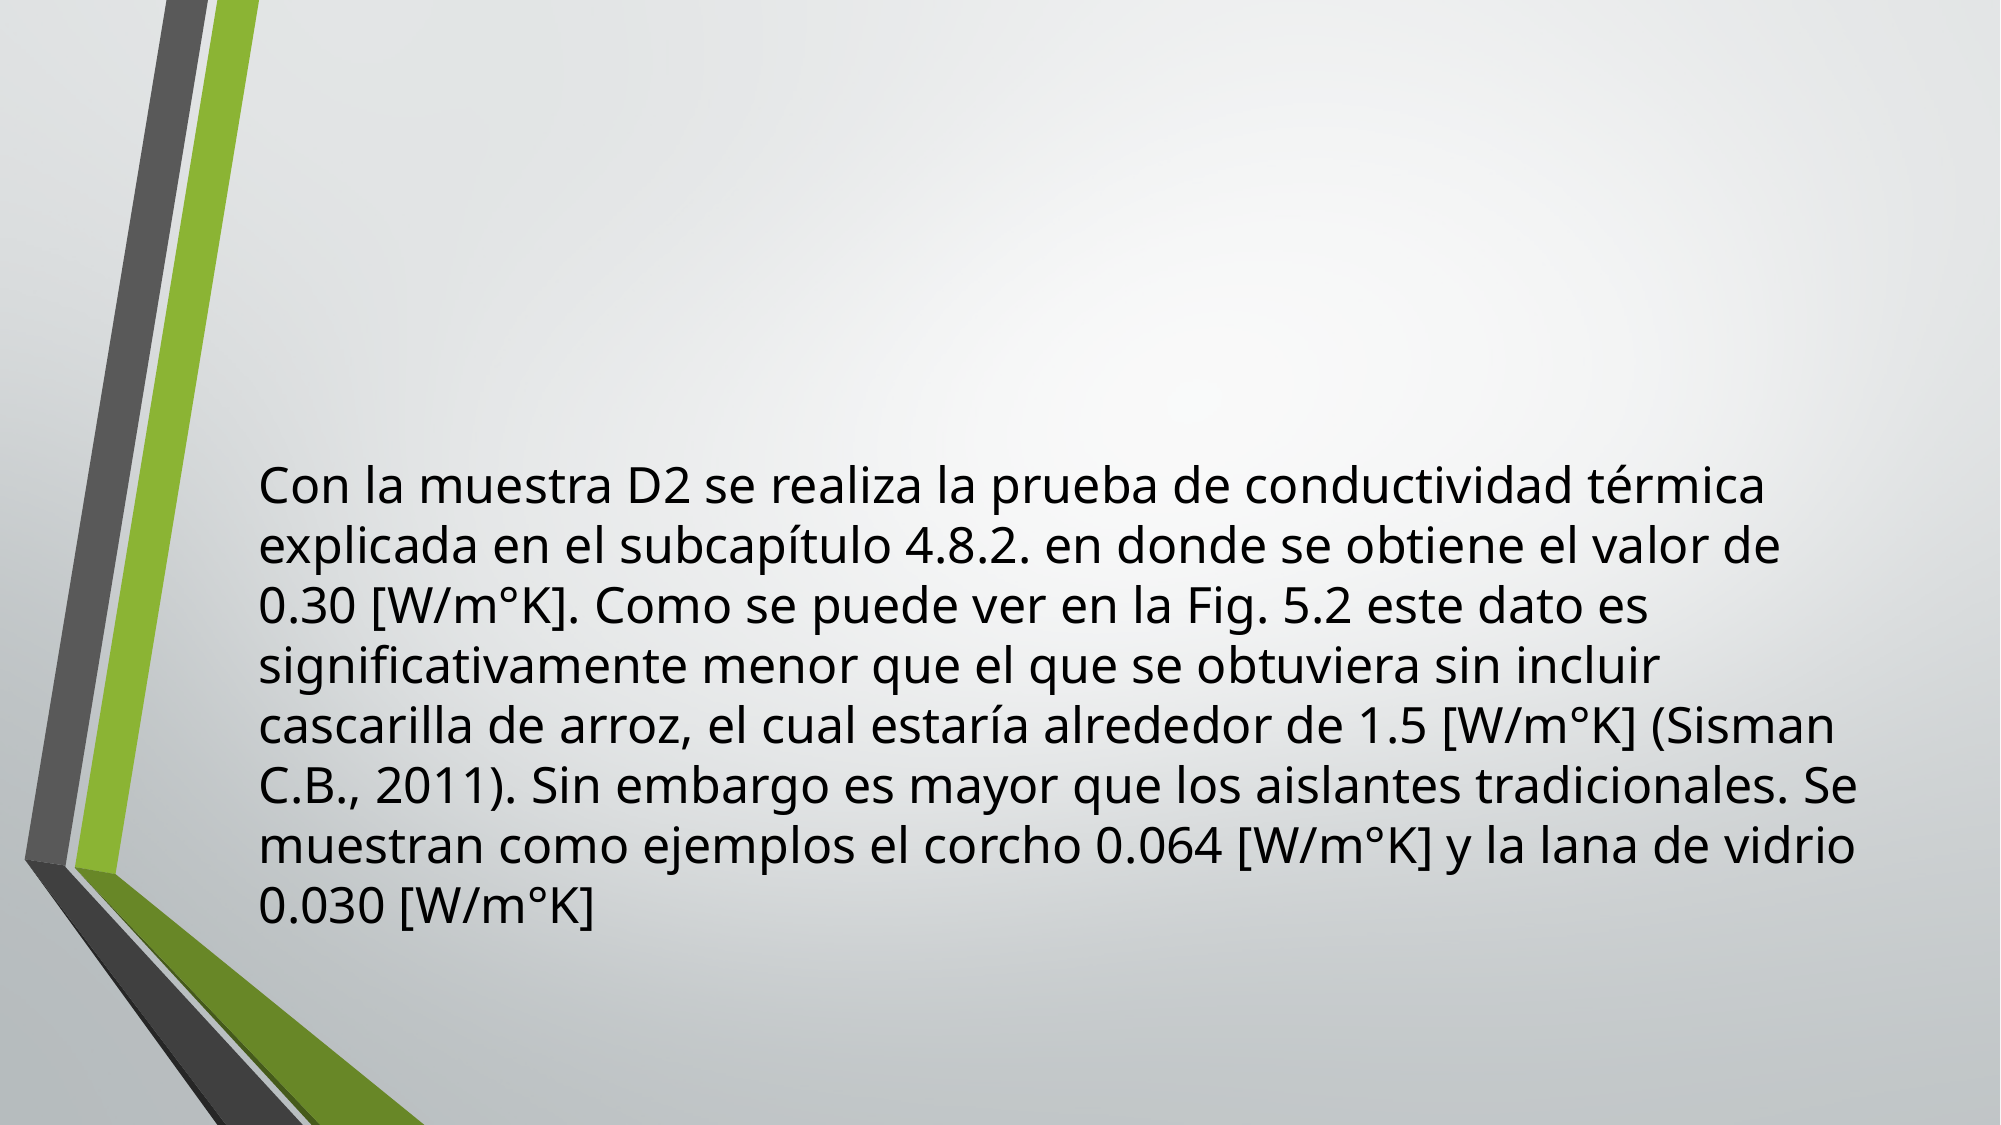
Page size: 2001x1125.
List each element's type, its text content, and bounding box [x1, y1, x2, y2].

list Con la muestra D2 se realiza la prueba de conductividad térmica explicada en el subcapítulo 4.8.2. en donde se obtiene el valor de 0.30 [W/m°K]. Como se puede ver en la Fig. 5.2 este dato es significativamente menor que el que se obtuviera sin incluir cascarilla de arroz, el cual estaría alrededor de 1.5 [W/m°K] (Sisman C.B., 2011). Sin embargo es mayor que los aislantes tradicionales. Se muestran como ejemplos el corcho 0.064 [W/m°K] y la lana de vidrio 0.030 [W/m°K] [243, 437, 1887, 950]
